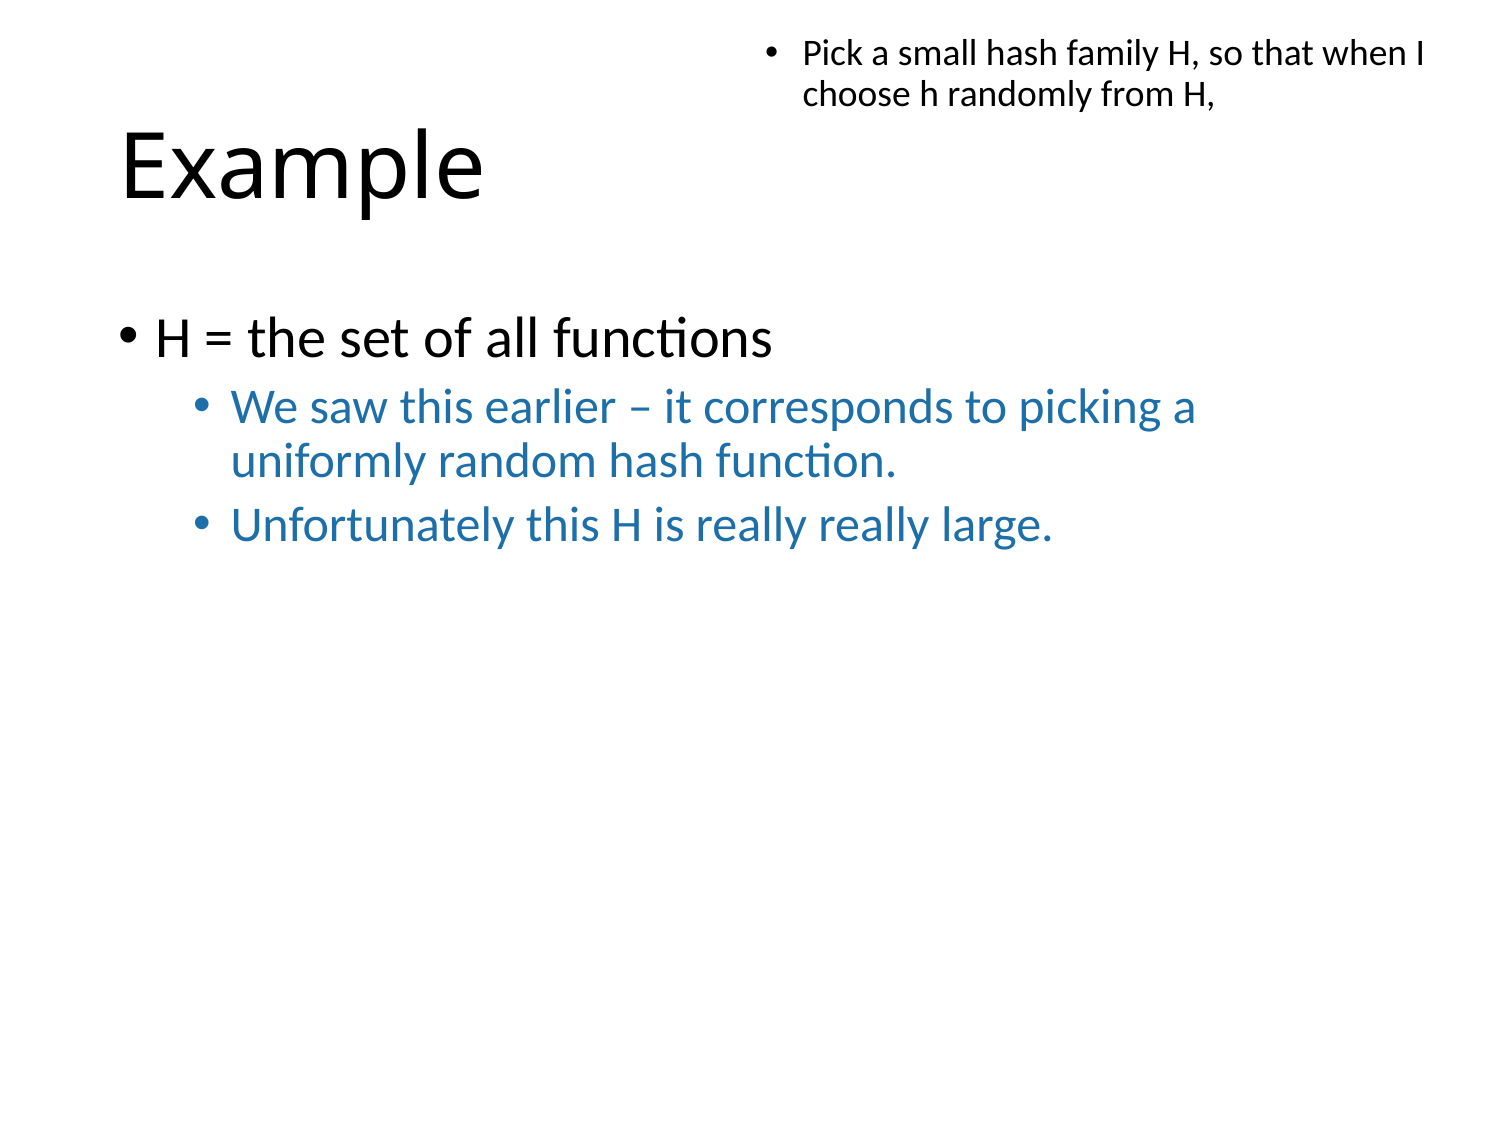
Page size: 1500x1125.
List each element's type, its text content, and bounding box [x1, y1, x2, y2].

title Example [103, 59, 1397, 278]
